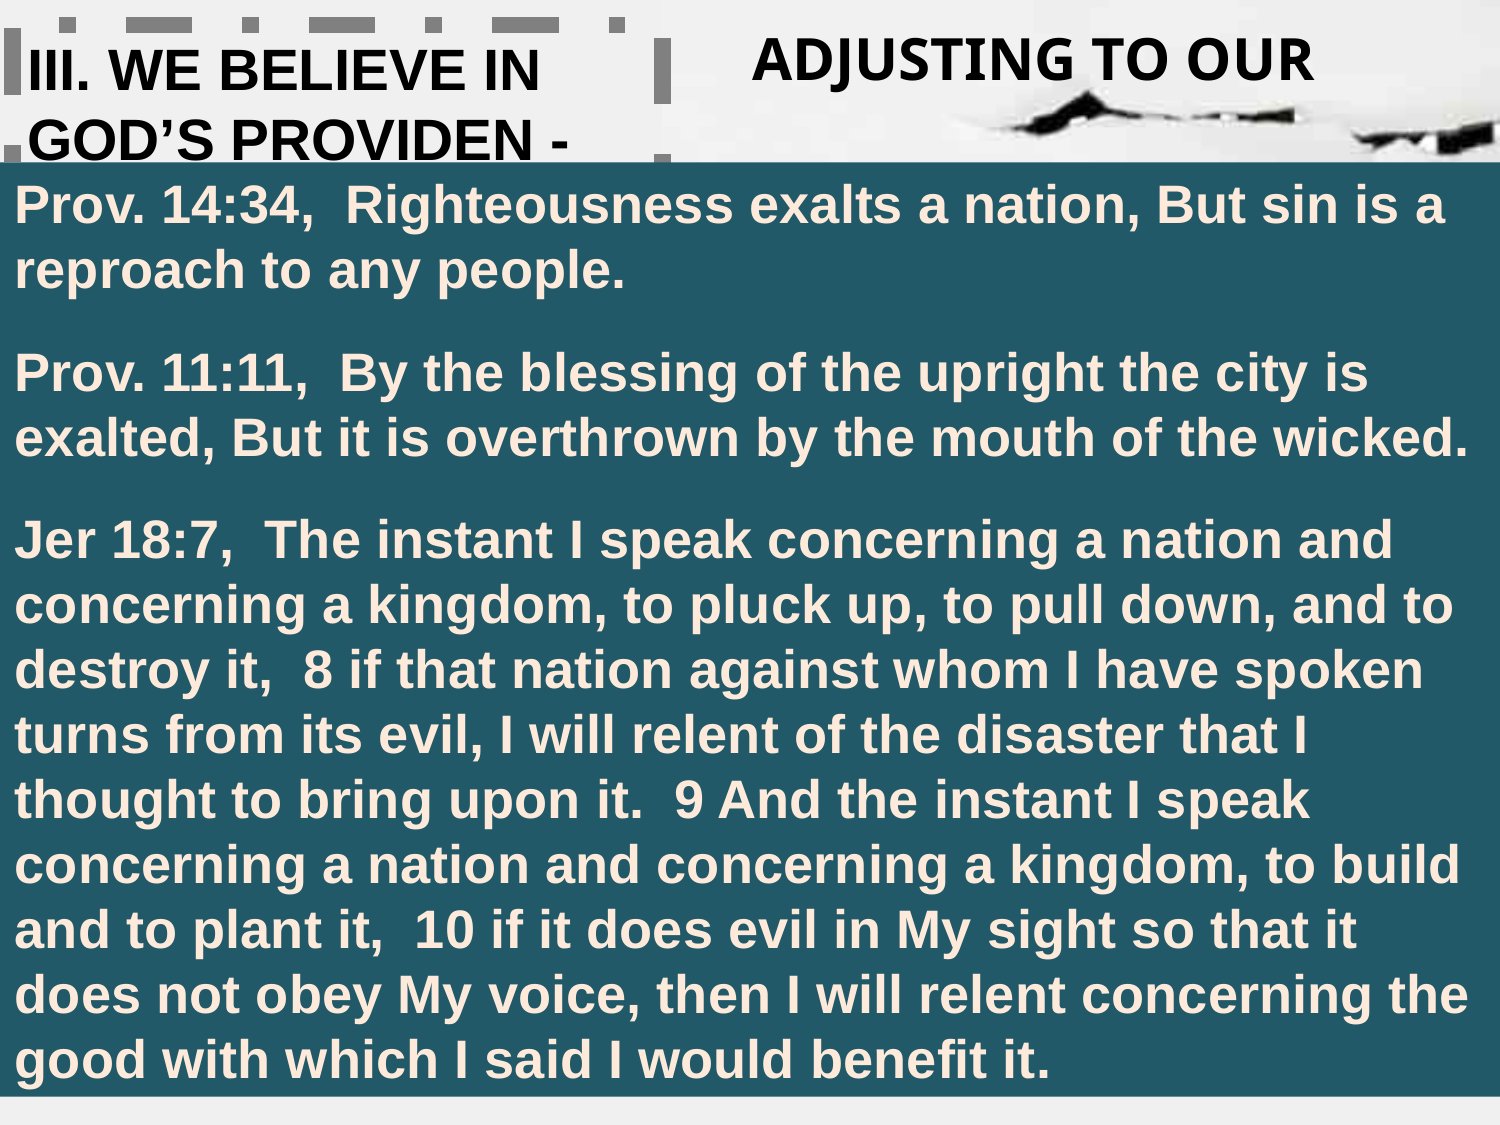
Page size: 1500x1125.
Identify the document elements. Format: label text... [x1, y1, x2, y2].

picture [662, 0, 1500, 388]
text_box III. WE BELIEVE IN GOD’S PROVIDEN -TIAL GOVERNMENT, 3:17; 1:6; 4:19 [12, 24, 657, 162]
text_box Prov. 14:34, Righteousness exalts a nation, But sin is a reproach to any people. Prov. 11:11, By the blessing of the upright the city is exalted, But it is overthrown by the mouth of the wicked. Jer 18:7, The instant I speak concerning a nation and concerning a kingdom, to pluck up, to pull down, and to destroy it, 8 if that nation against whom I have spoken turns from its evil, I will relent of the disaster that I thought to bring upon it. 9 And the instant I speak concerning a nation and concerning a kingdom, to build and to plant it, 10 if it does evil in My sight so that it does not obey My voice, then I will relent concerning the good with which I said I would benefit it. [0, 162, 1500, 1097]
